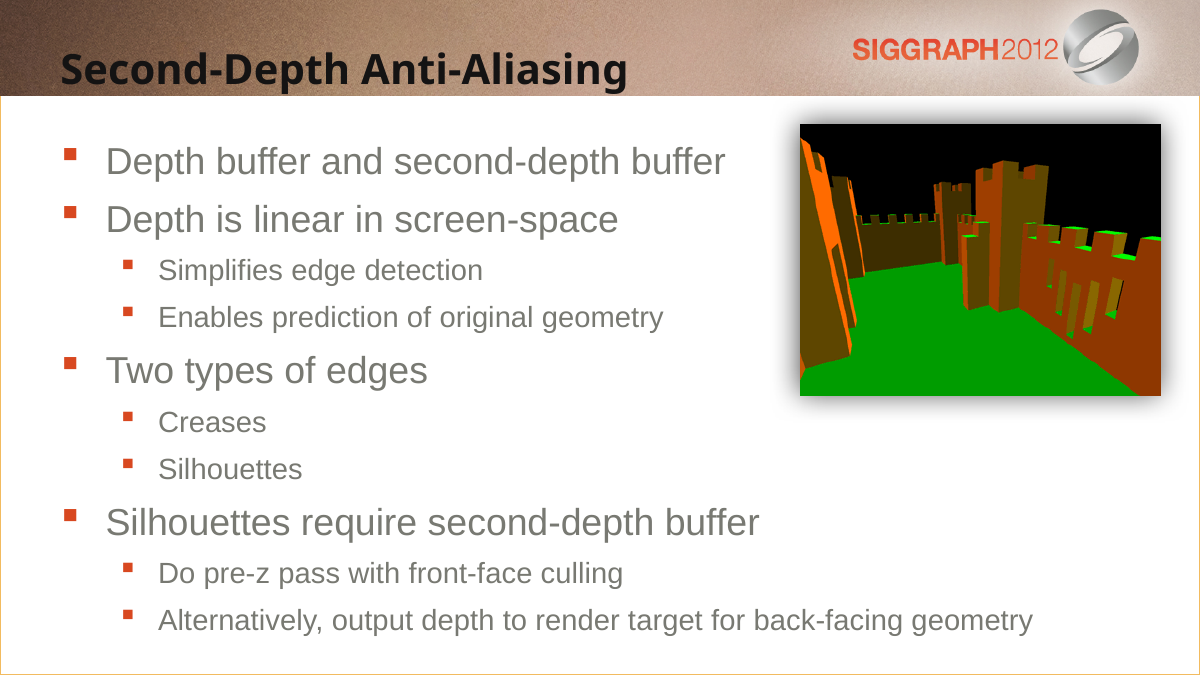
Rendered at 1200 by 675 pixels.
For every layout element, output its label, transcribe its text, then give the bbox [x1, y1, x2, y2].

picture [799, 124, 1161, 396]
list Depth buffer and second-depth buffer Depth is linear in screen-space Simplifies edge detection Enables prediction of original geometry Two types of edges Creases Silhouettes Silhouettes require second-depth buffer Do pre-z pass with front-face culling Alternatively, output depth to render target for back-facing geometry [45, 125, 1163, 638]
picture [0, 0, 1200, 96]
text_box Second-Depth Anti-Aliasing [48, 37, 1090, 100]
